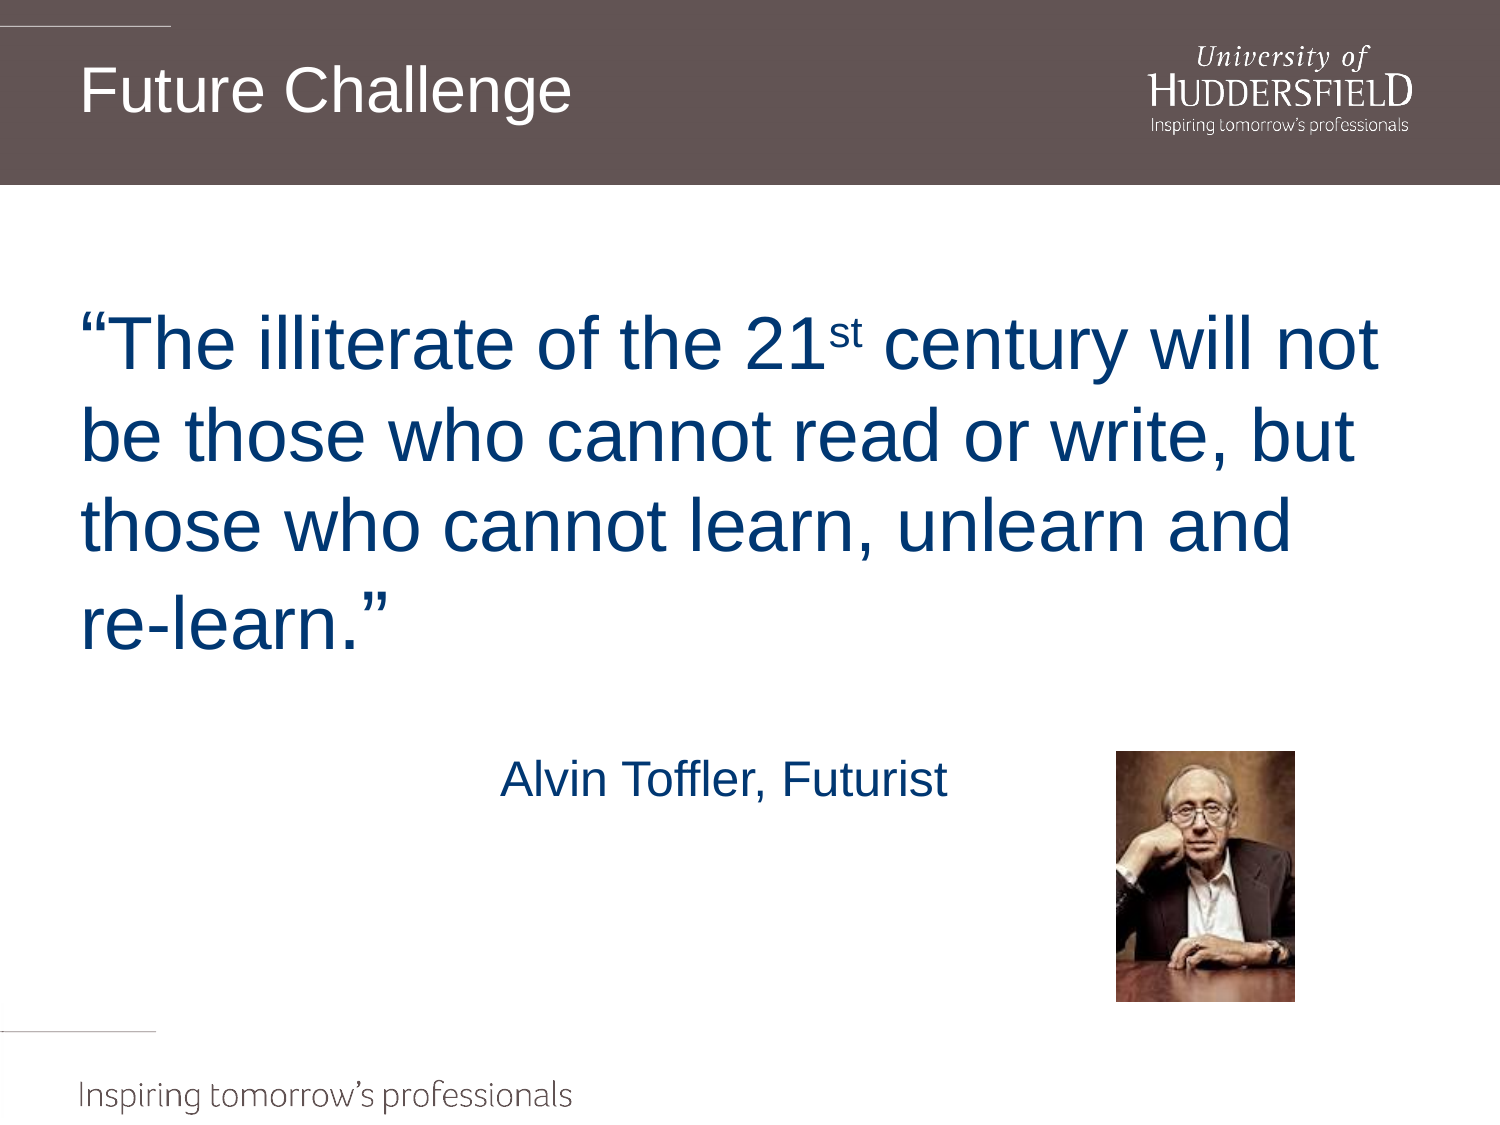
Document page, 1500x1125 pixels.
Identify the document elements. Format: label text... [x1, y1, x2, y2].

list “The illiterate of the 21st century will not be those who cannot read or write, but those who cannot learn, unlearn and re-learn.” Alvin Toffler, Futurist [64, 278, 1415, 870]
picture [1115, 751, 1295, 1002]
picture [0, 0, 1500, 185]
picture [0, 1003, 591, 1118]
title Future Challenge [64, 30, 1415, 144]
